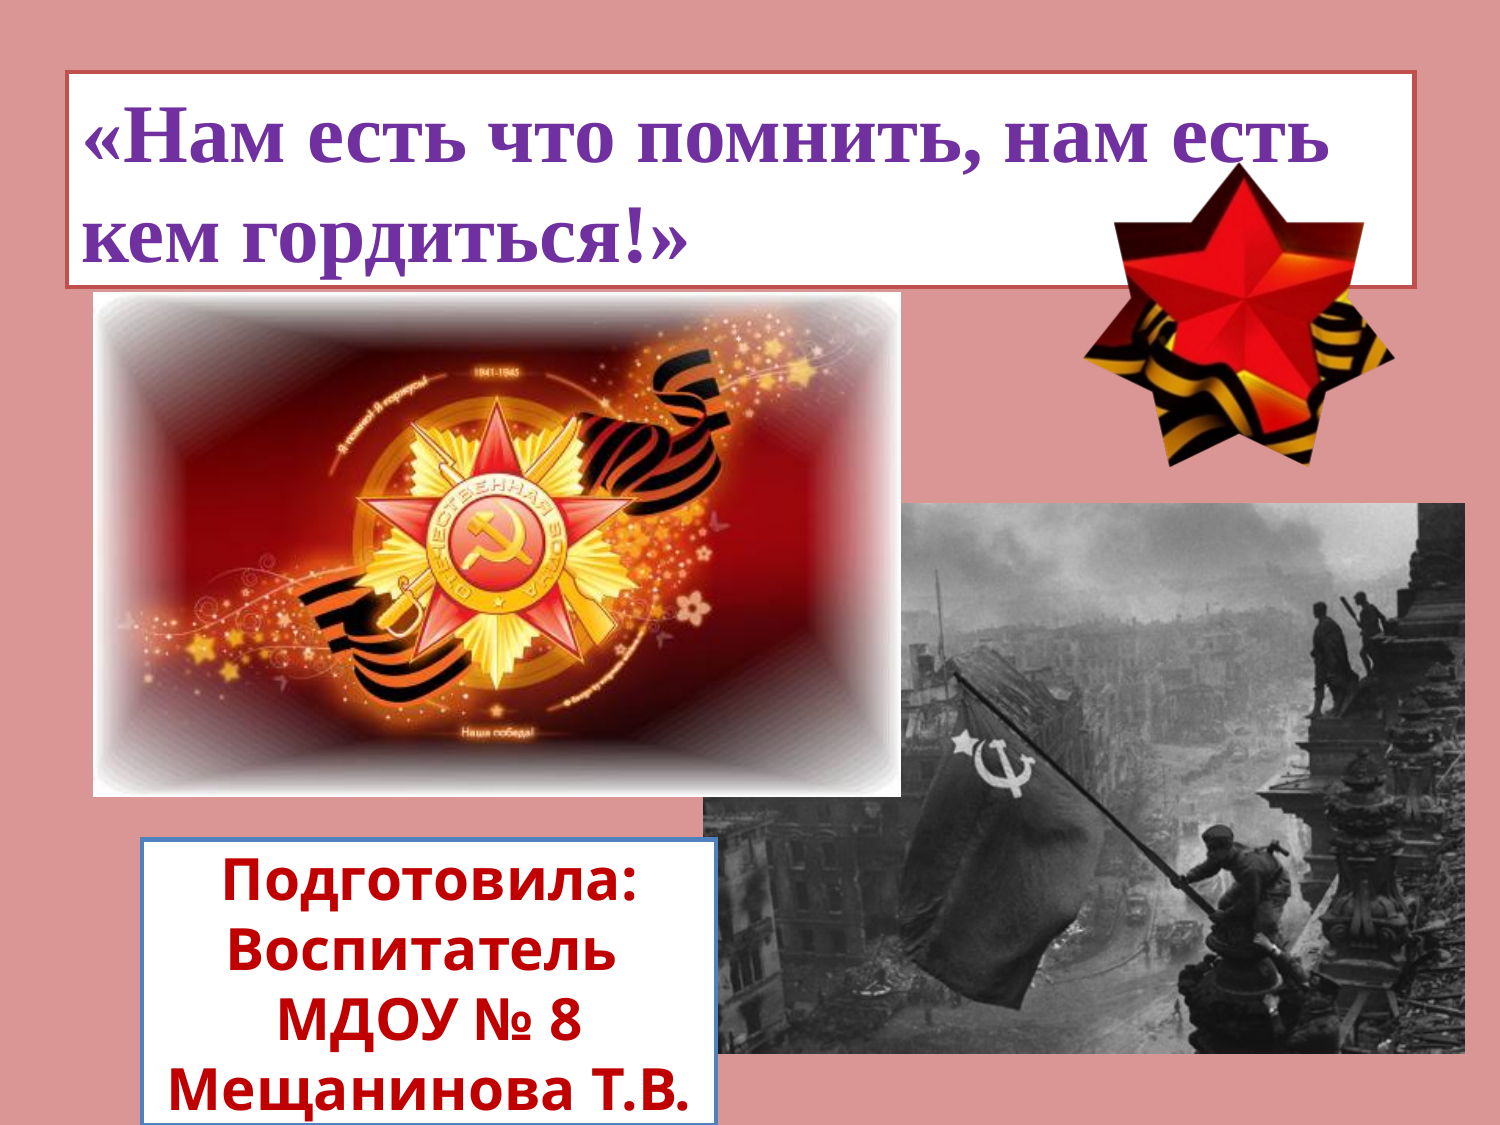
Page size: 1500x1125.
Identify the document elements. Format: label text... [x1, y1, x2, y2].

picture [93, 292, 1465, 1054]
text_box «Нам есть что помнить, нам есть кем гордиться!» [66, 71, 1415, 287]
text_box Подготовила: Воспитатель МДОУ № 8 Мещанинова Т.В. [142, 839, 717, 1125]
picture [1083, 162, 1396, 468]
